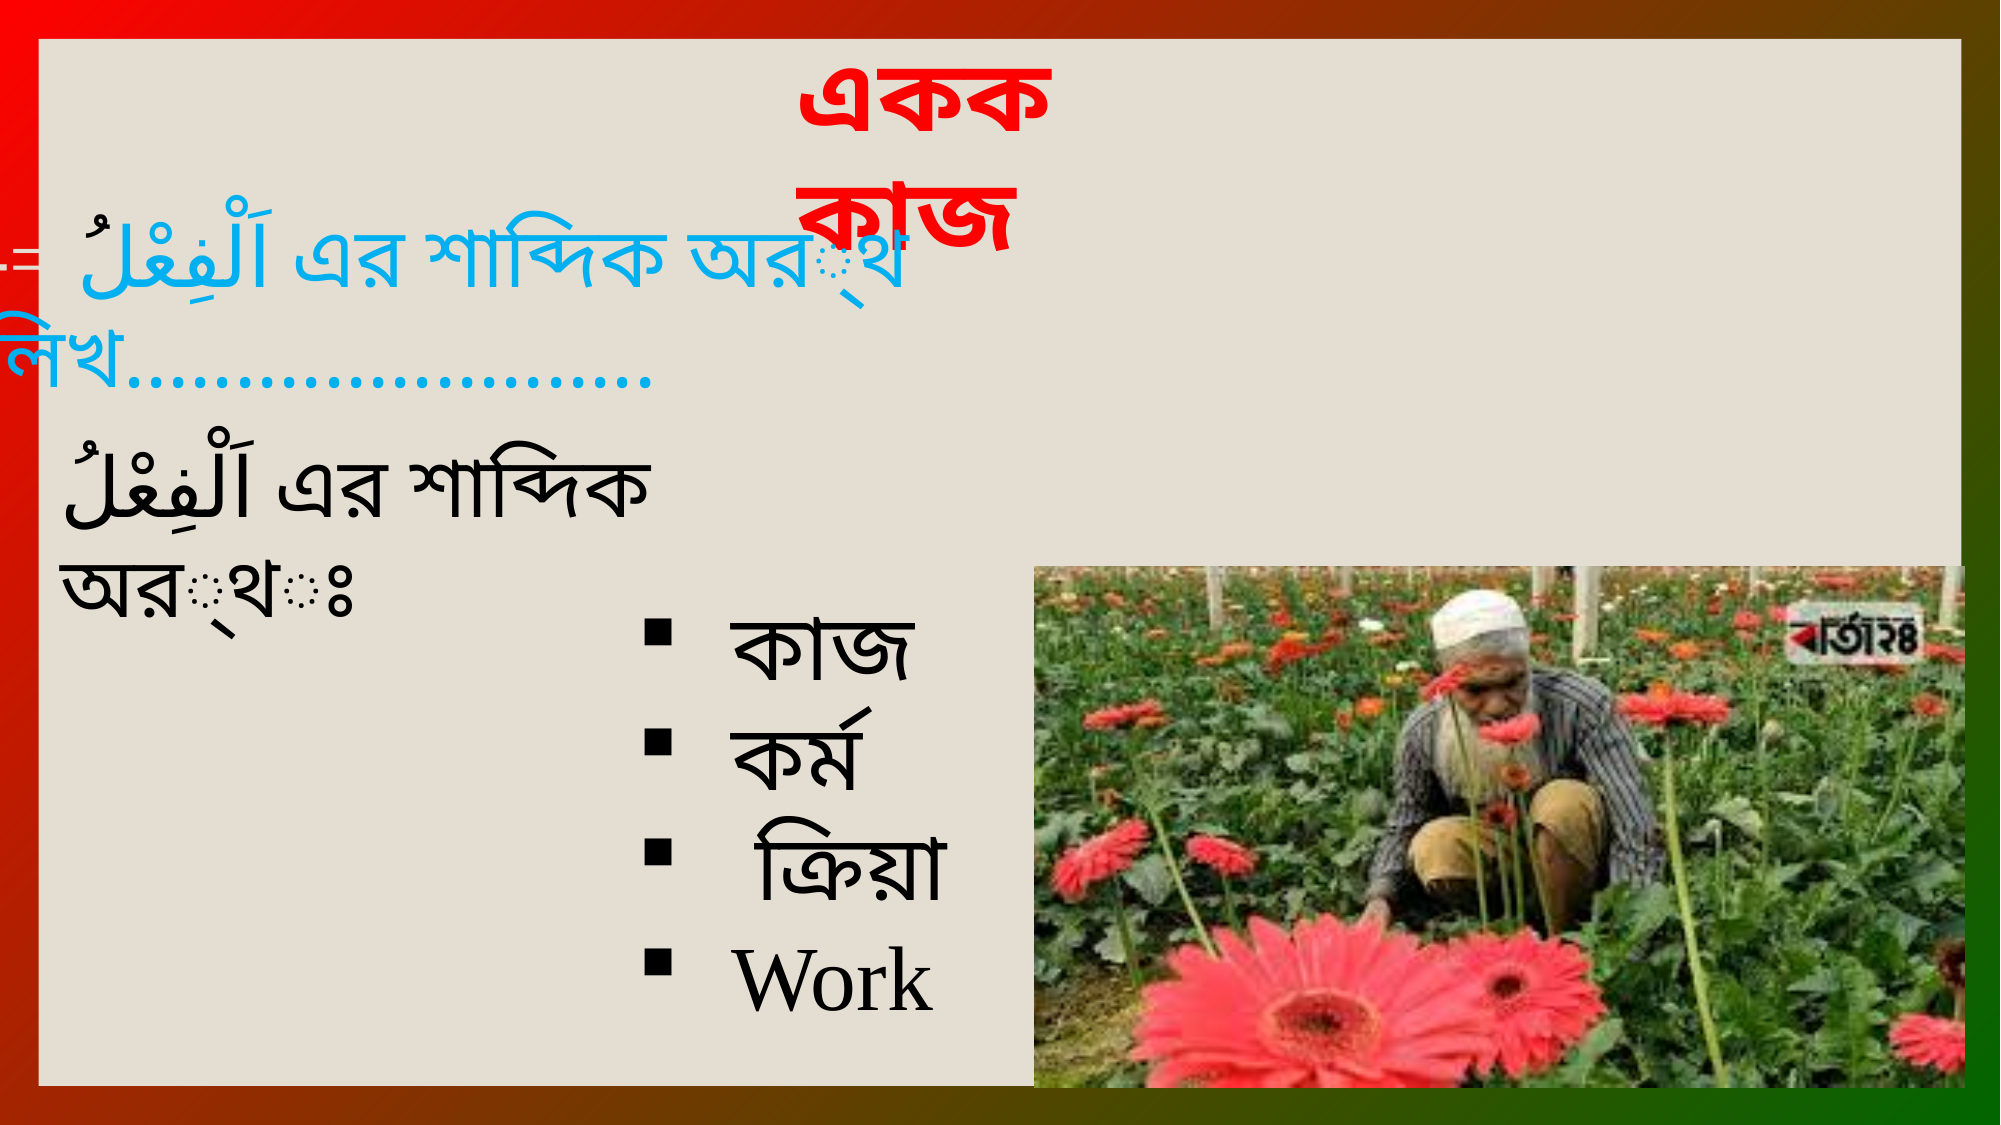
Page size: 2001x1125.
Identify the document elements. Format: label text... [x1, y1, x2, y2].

text_box اَلْفِعْلُ এর শাব্দিক অর্থঃ [45, 427, 920, 642]
text_box একক কাজ [783, 23, 1159, 196]
text_box -= اَلْفِعْلُ এর শাব্দিক অর্থ লিখ........................ [0, 196, 1547, 412]
text_box কাজ কর্ম ক্রিয়া Work [98, 581, 1117, 1107]
picture [1033, 566, 1965, 1088]
